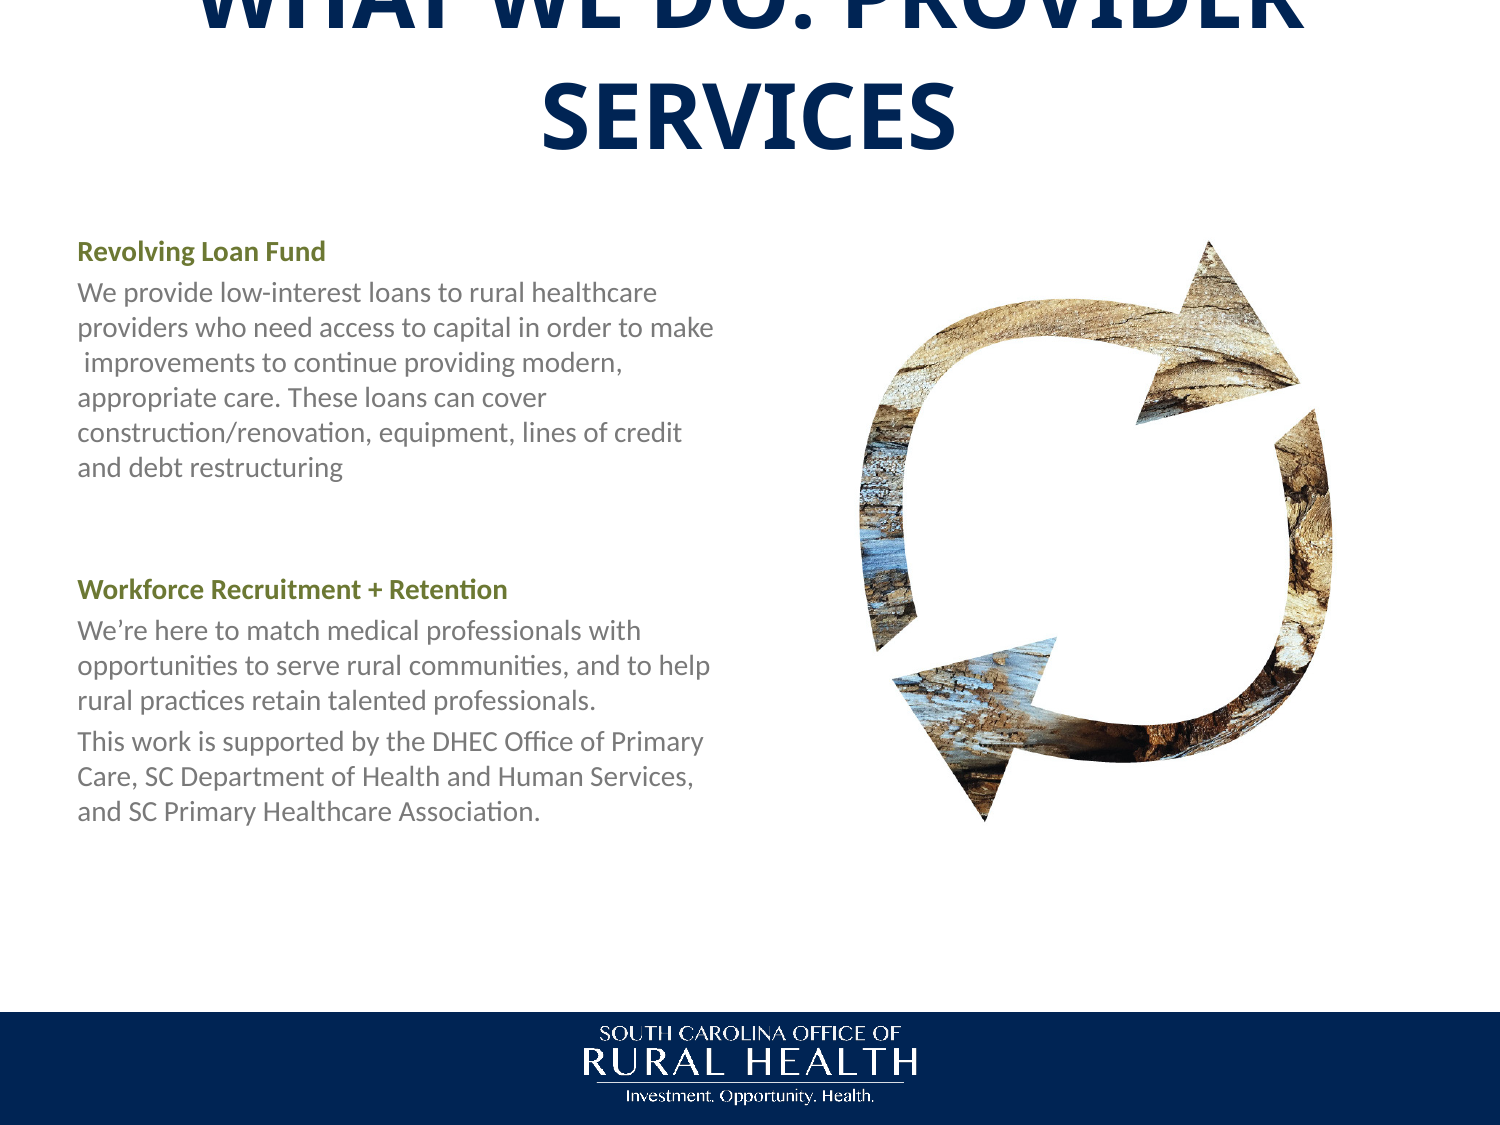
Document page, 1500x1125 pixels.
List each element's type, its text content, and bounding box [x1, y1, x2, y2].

picture [562, 1025, 938, 1125]
list Revolving Loan Fund We provide low-interest loans to rural healthcare providers who need access to capital in order to make improvements to continue providing modern, appropriate care. These loans can cover construction/renovation, equipment, lines of credit and debt restructuring Workforce Recruitment + Retention We’re here to match medical professionals with opportunities to serve rural communities, and to help rural practices retain talented professionals. This work is supported by the DHEC Office of Primary Care, SC Department of Health and Human Services, and SC Primary Healthcare Association. [62, 224, 1438, 1025]
title WHAT WE DO: PROVIDER SERVICES [75, 50, 1425, 175]
picture [824, 237, 1386, 838]
